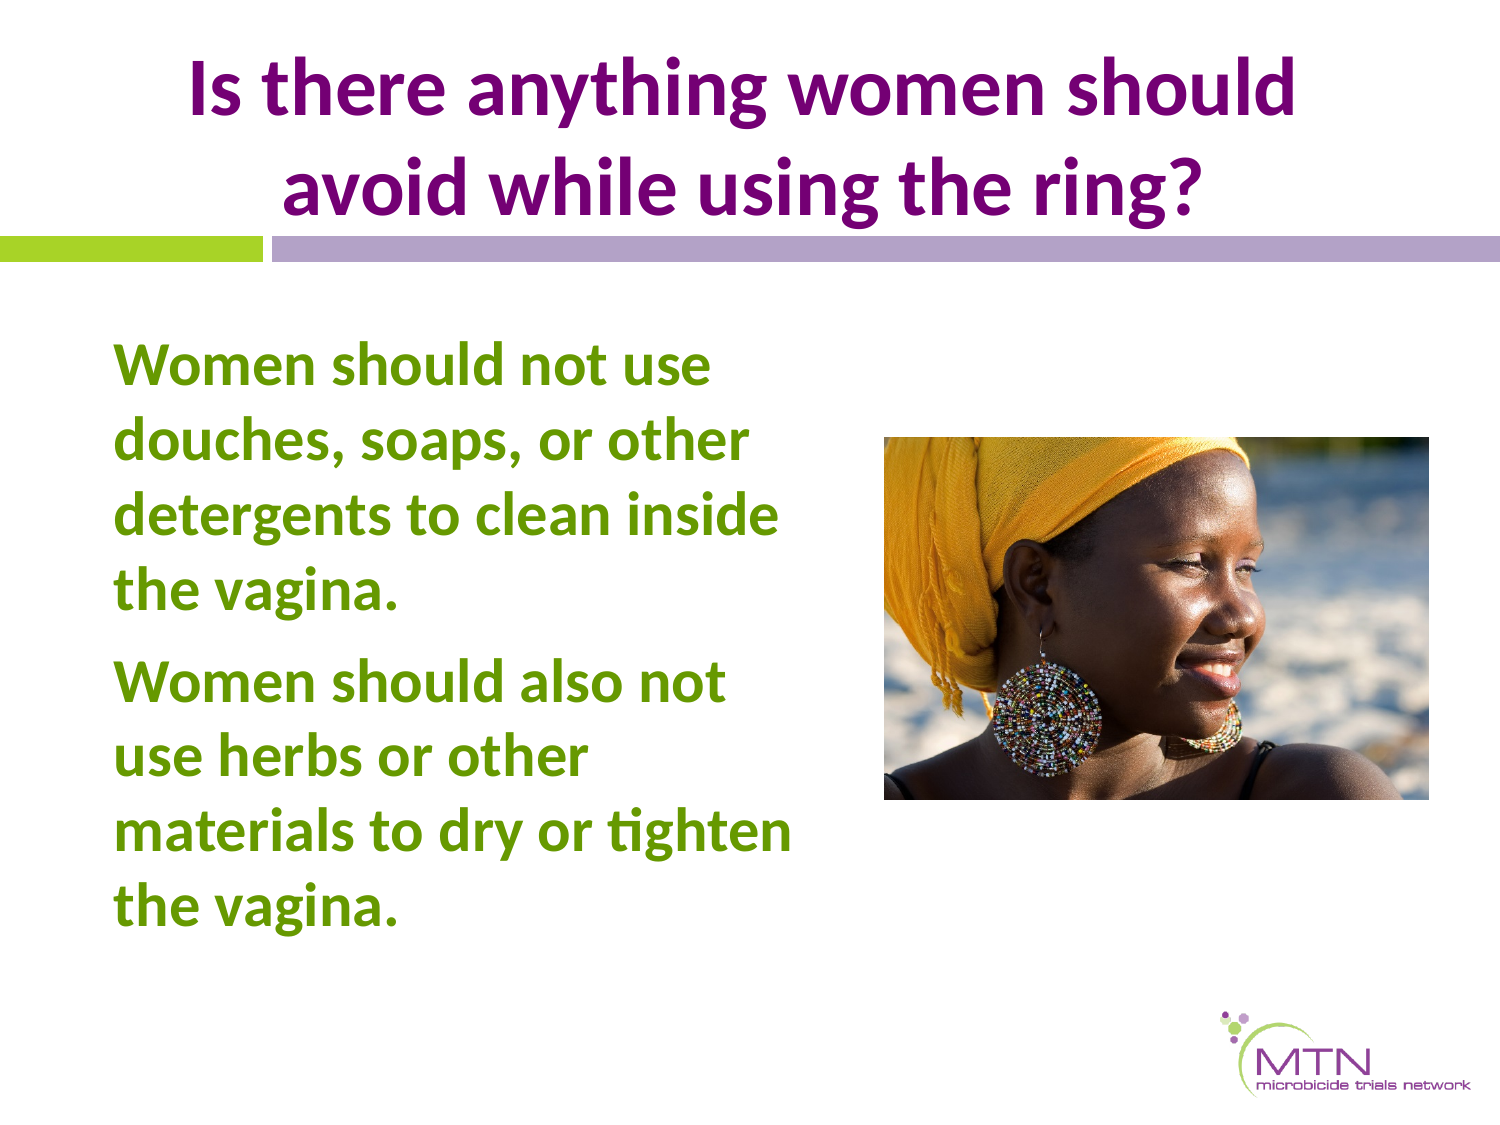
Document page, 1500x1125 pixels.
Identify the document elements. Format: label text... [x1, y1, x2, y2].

picture [884, 437, 1429, 801]
picture [0, 236, 74, 262]
picture [1413, 236, 1500, 262]
picture [1220, 1011, 1472, 1099]
text_box Women should not use douches, soaps, or other detergents to clean inside the vagina. Women should also not use herbs or other materials to dry or tighten the vagina. [99, 340, 838, 1050]
text_box Is there anything women should avoid while using the ring? [74, 24, 1413, 340]
